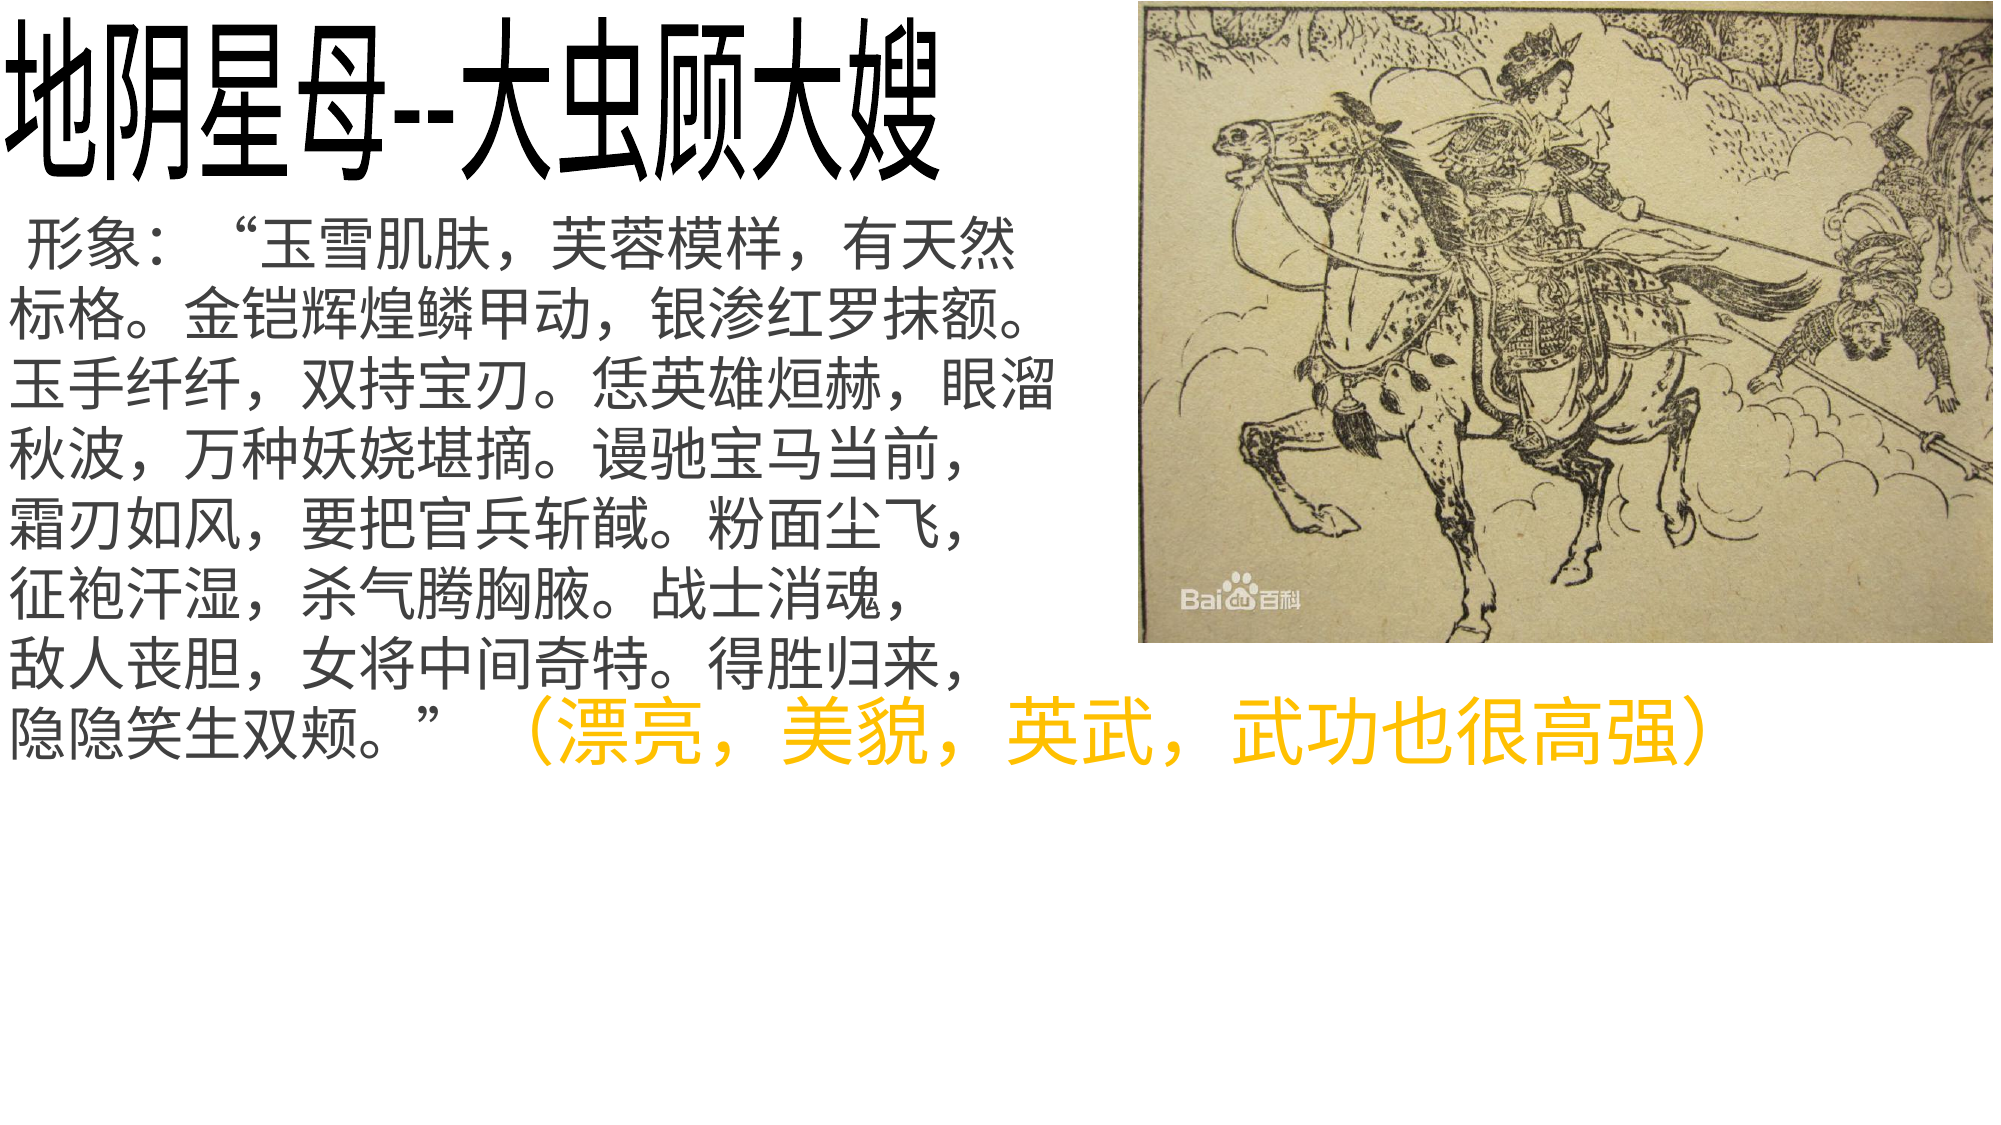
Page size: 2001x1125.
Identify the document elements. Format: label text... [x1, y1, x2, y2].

picture [1138, 1, 1993, 643]
text_box （漂亮，美貌，英武，武功也很高强） [465, 677, 1872, 783]
text_box 形象：“玉雪肌肤，芙蓉模样，有天然 标格。金铠辉煌鳞甲动，银渗红罗抹额。 玉手纤纤，双持宝刃。恁英雄烜赫，眼溜 秋波，万种妖娆堪摘。谩驰宝马当前， 霜刃如风，要把官兵斩馘。粉面尘飞， 征袍汗湿，杀气腾胸腋。战士消魂， 敌人丧胆，女将中间奇特。得胜归来， 隐隐笑生双颊。” [0, 199, 1615, 775]
